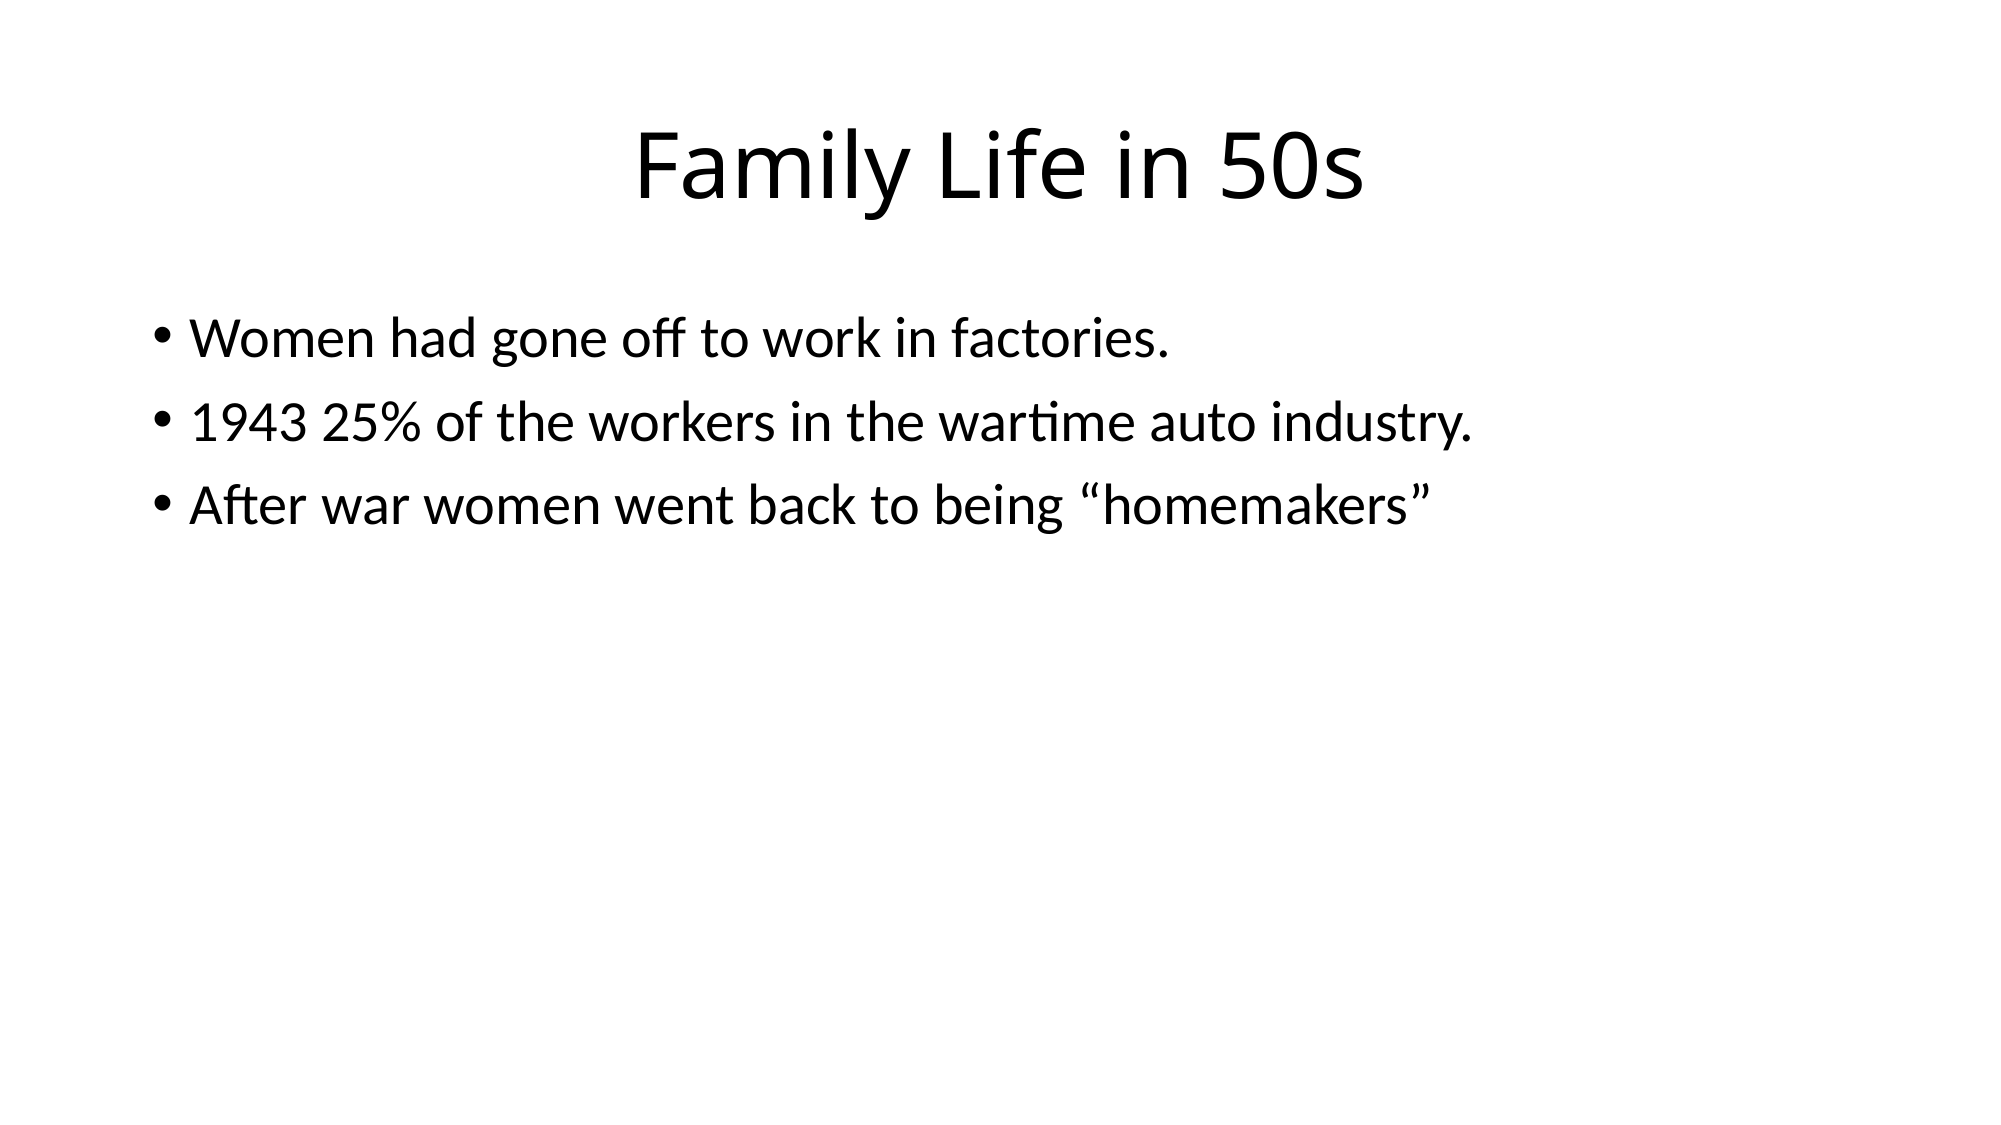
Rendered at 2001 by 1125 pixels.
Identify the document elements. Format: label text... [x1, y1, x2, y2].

title Family Life in 50s [137, 59, 1863, 278]
list Women had gone off to work in factories. 1943 25% of the workers in the wartime auto industry. After war women went back to being “homemakers” [137, 299, 1863, 1014]
